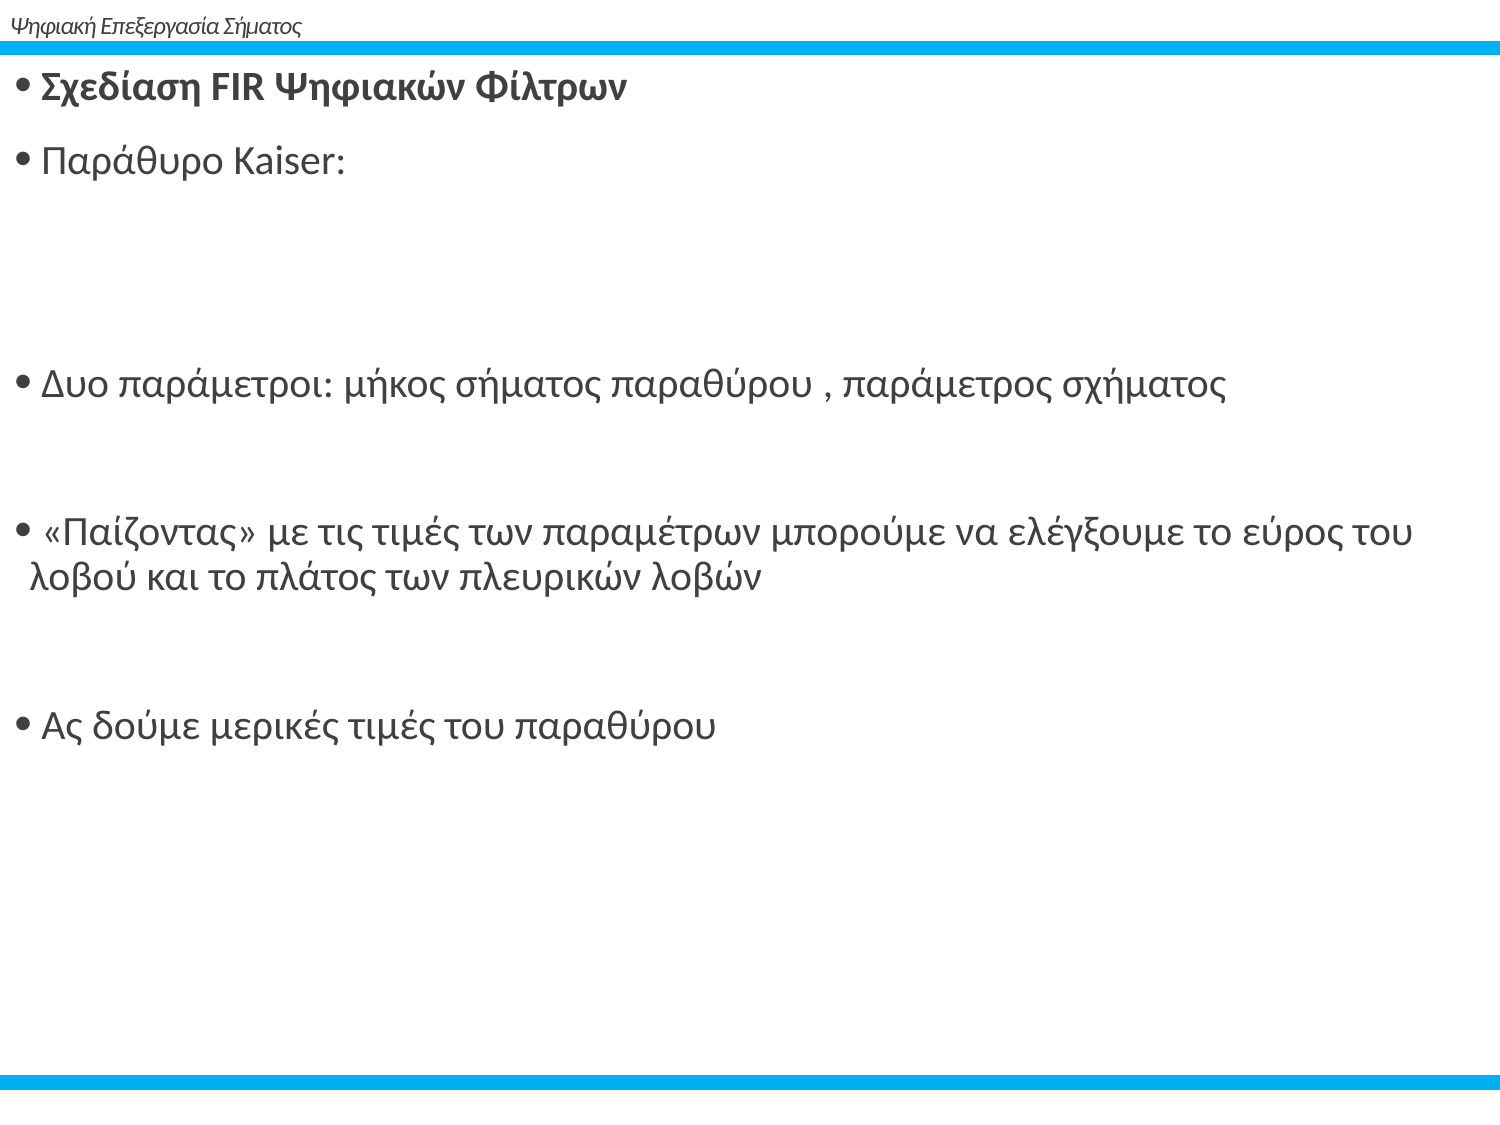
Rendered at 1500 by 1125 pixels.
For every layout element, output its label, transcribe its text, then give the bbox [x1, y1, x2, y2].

title Ψηφιακή Επεξεργασία Σήματος [0, 19, 1484, 41]
text_box [0, 41, 1500, 55]
text_box [0, 1075, 1500, 1090]
